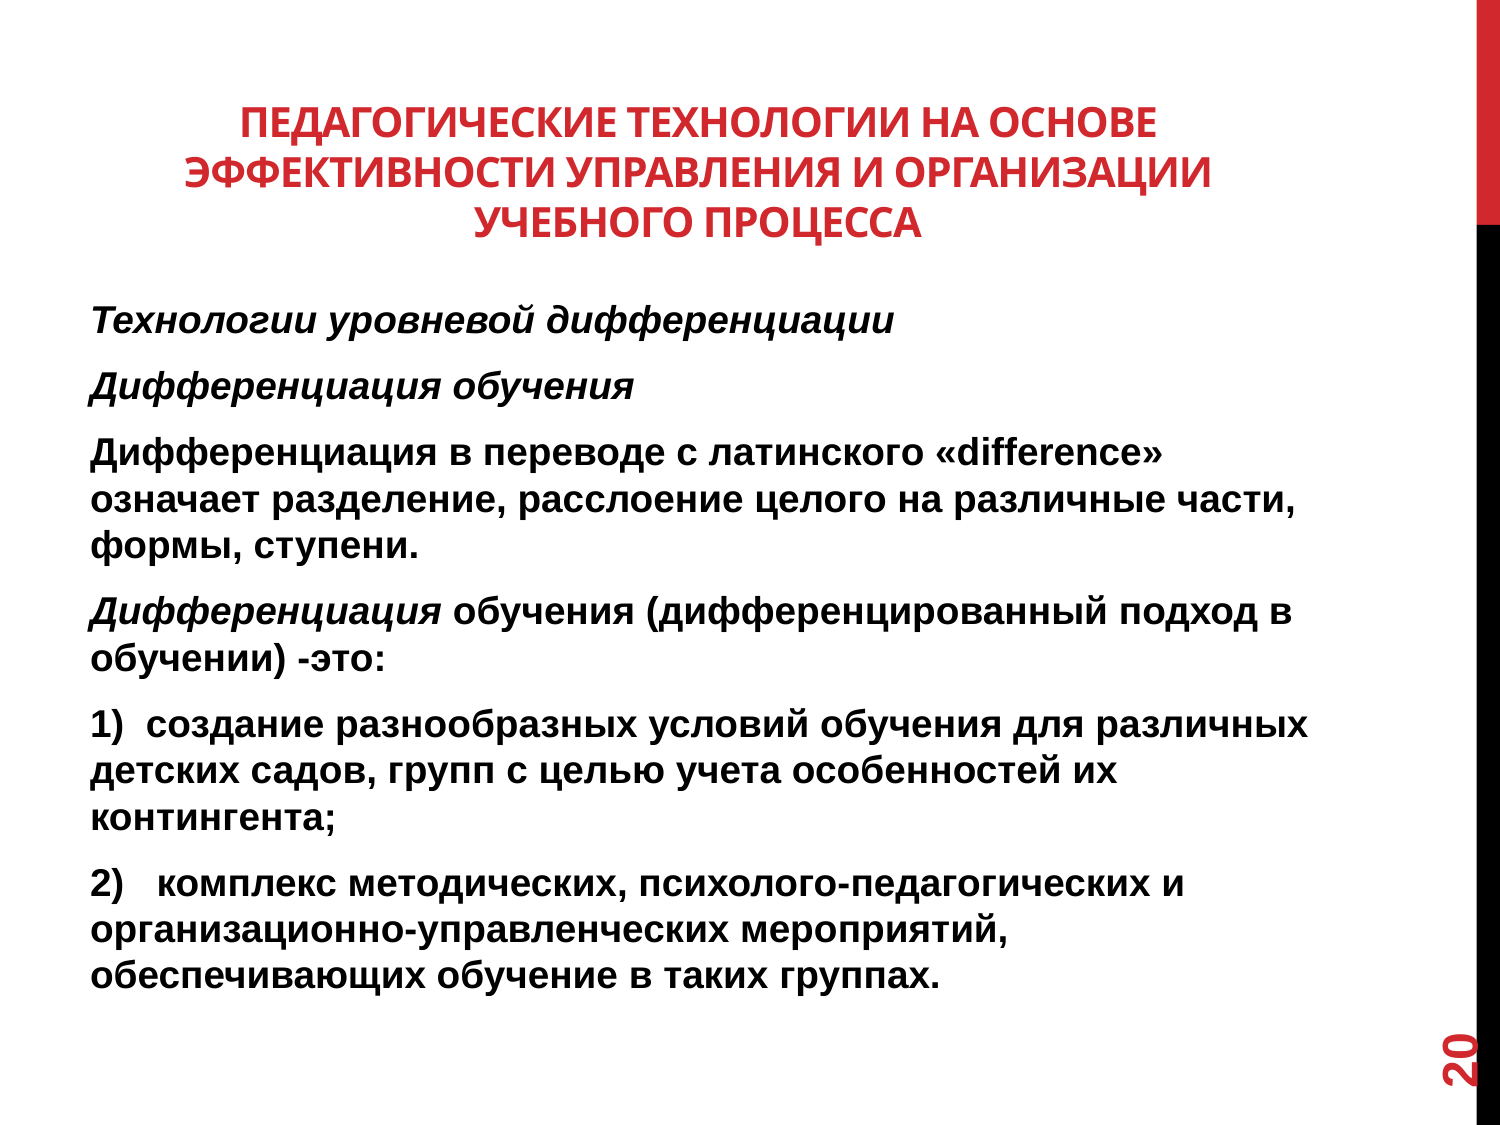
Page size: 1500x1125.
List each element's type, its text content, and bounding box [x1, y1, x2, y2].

slide_number 20 [1427, 887, 1488, 1104]
list Технологии уровневой дифференциации Дифференциация обучения Дифференциация в переводе с латинского «difference» означает разделение, расслоение целого на различные части, формы, ступени. Дифференциация обучения (дифференцированный подход в обучении) -это: 1) создание разнообразных условий обучения для различных детских садов, групп с целью учета особенностей их контингента; 2) комплекс методических, психолого-педагогических и организационно-управленческих мероприятий, обеспечивающих обучение в таких группах. [75, 287, 1325, 1005]
title Педагогические технологии на основе эффективности управления и организации учебного процесса [76, 78, 1319, 287]
